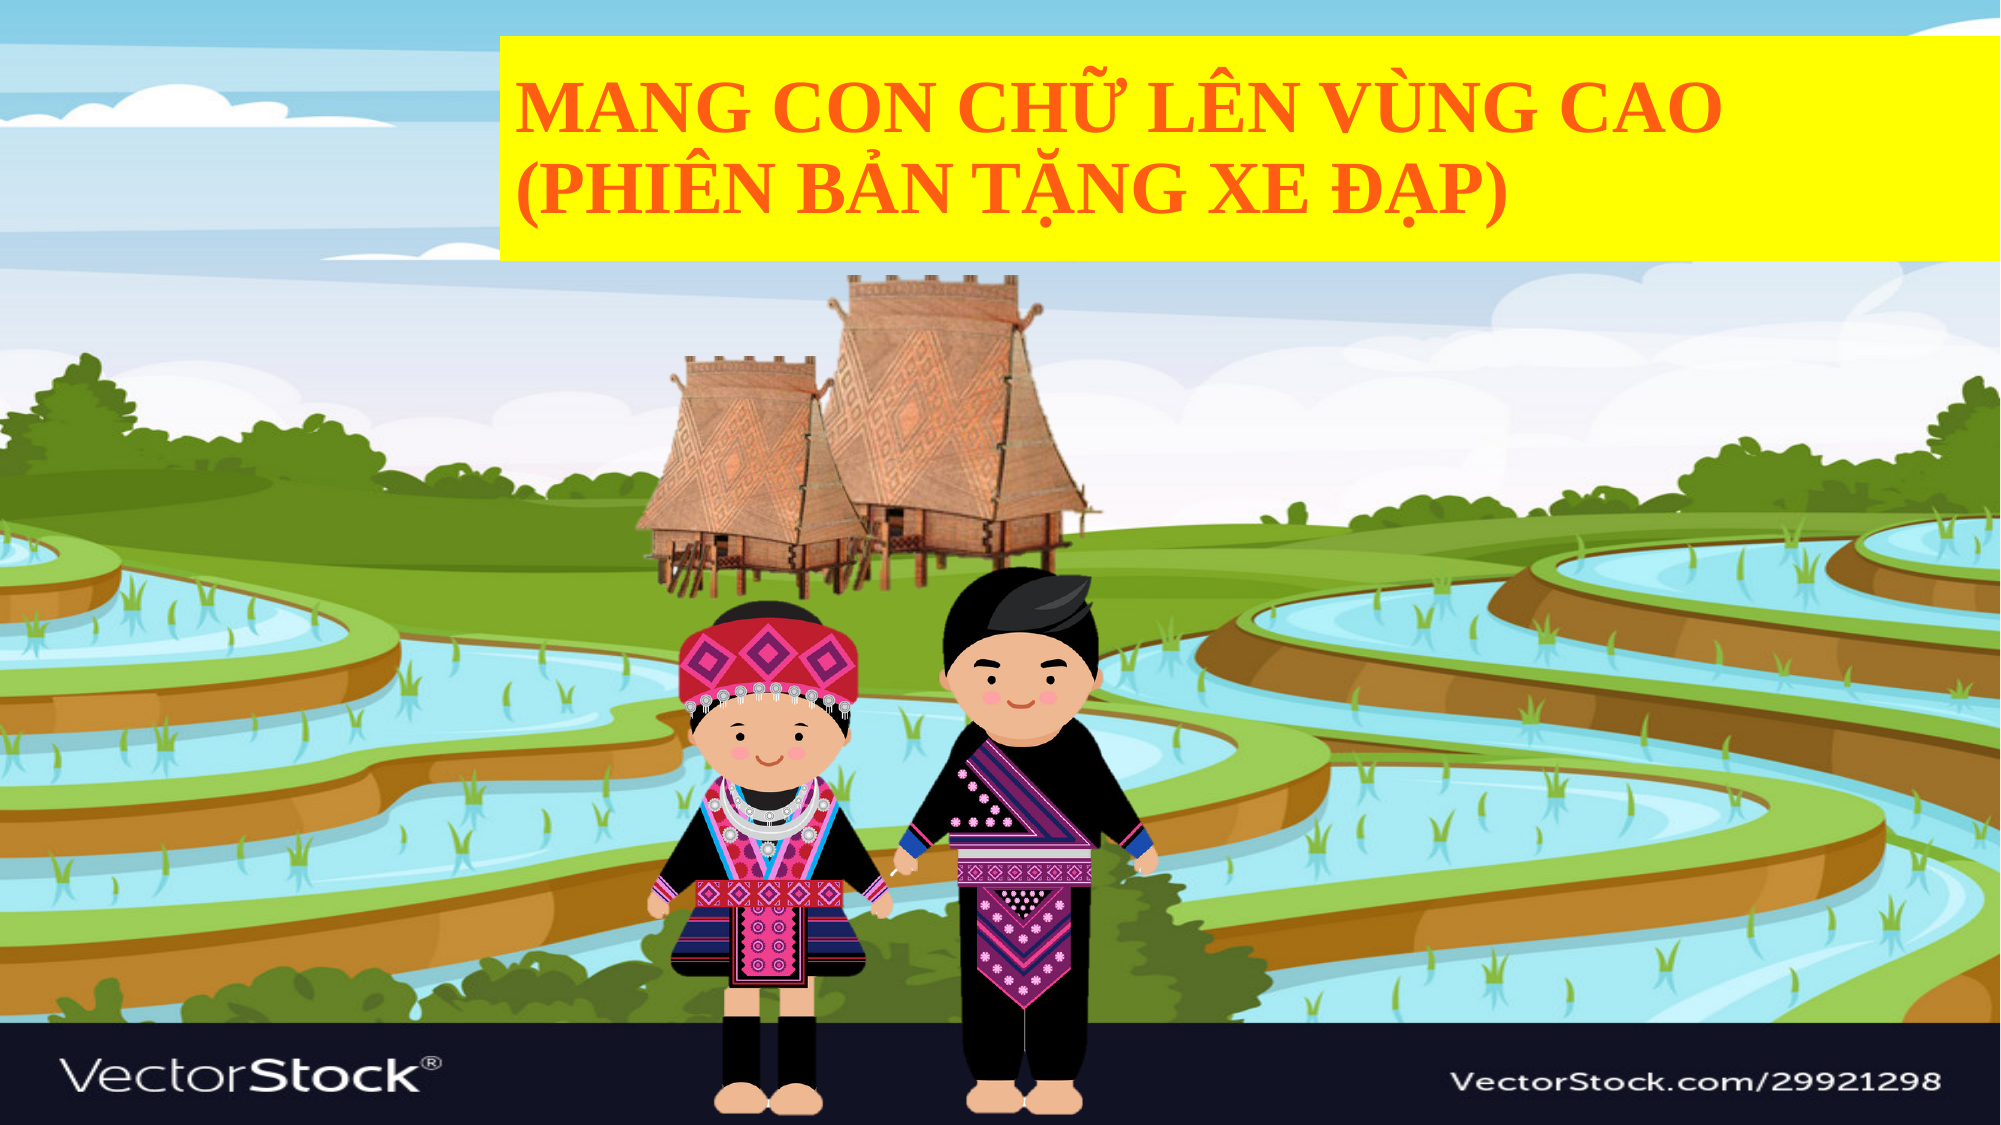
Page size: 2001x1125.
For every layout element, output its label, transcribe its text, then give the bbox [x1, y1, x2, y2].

title MANG CON CHỮ LÊN VÙNG CAO (PHIÊN BẢN TẶNG XE ĐẠP) [500, 36, 2000, 262]
picture [0, 0, 2001, 1125]
